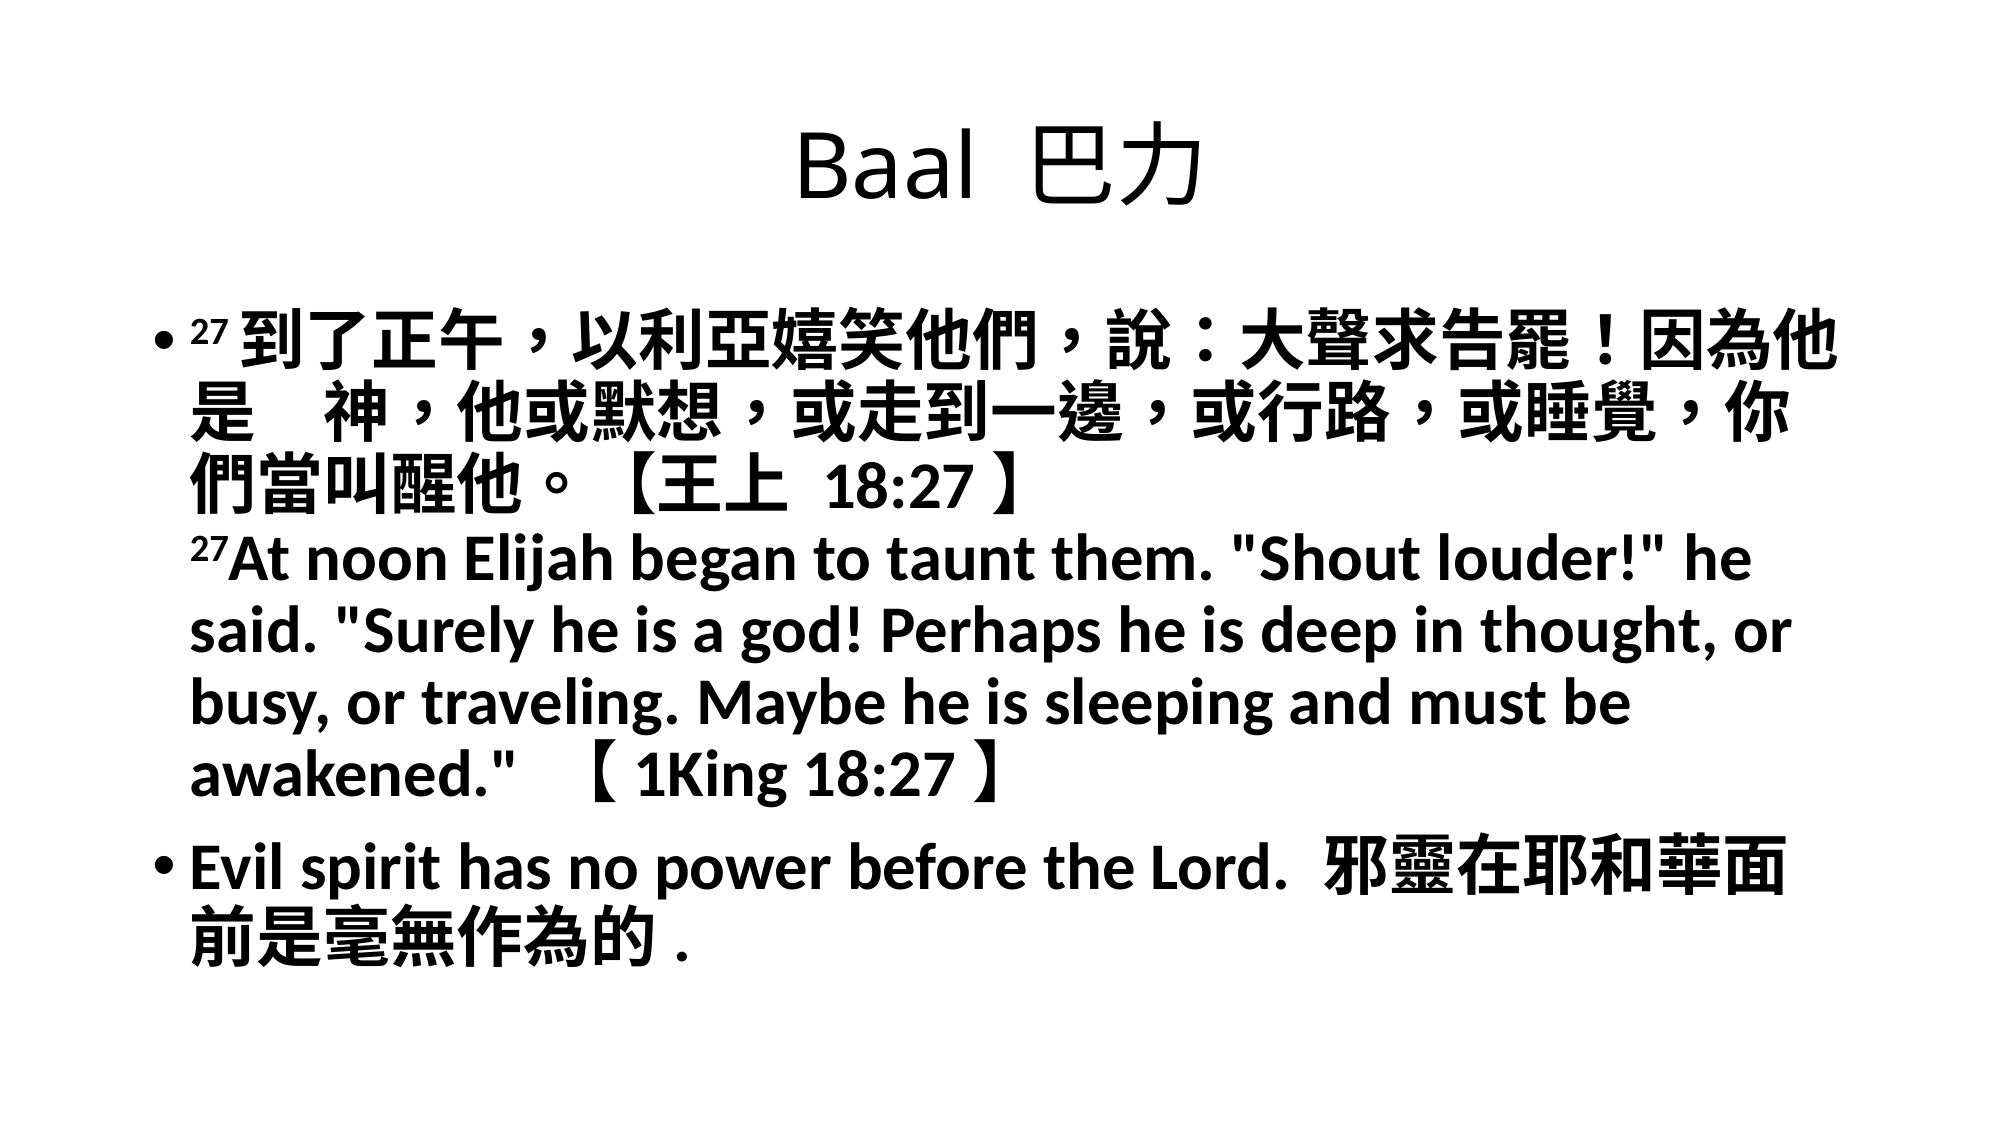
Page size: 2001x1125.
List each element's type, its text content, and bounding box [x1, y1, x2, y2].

list 27到了正午，以利亞嬉笑他們，說：大聲求告罷！因為他是 神，他或默想，或走到一邊，或行路，或睡覺，你們當叫醒他。【王上 18:27】 27At noon Elijah began to taunt them. "Shout louder!" he said. "Surely he is a god! Perhaps he is deep in thought, or busy, or traveling. Maybe he is sleeping and must be awakened." 【1King 18:27】 Evil spirit has no power before the Lord. 邪靈在耶和華面前是毫無作為的. [137, 299, 1863, 1014]
title Baal 巴力 [137, 59, 1863, 278]
